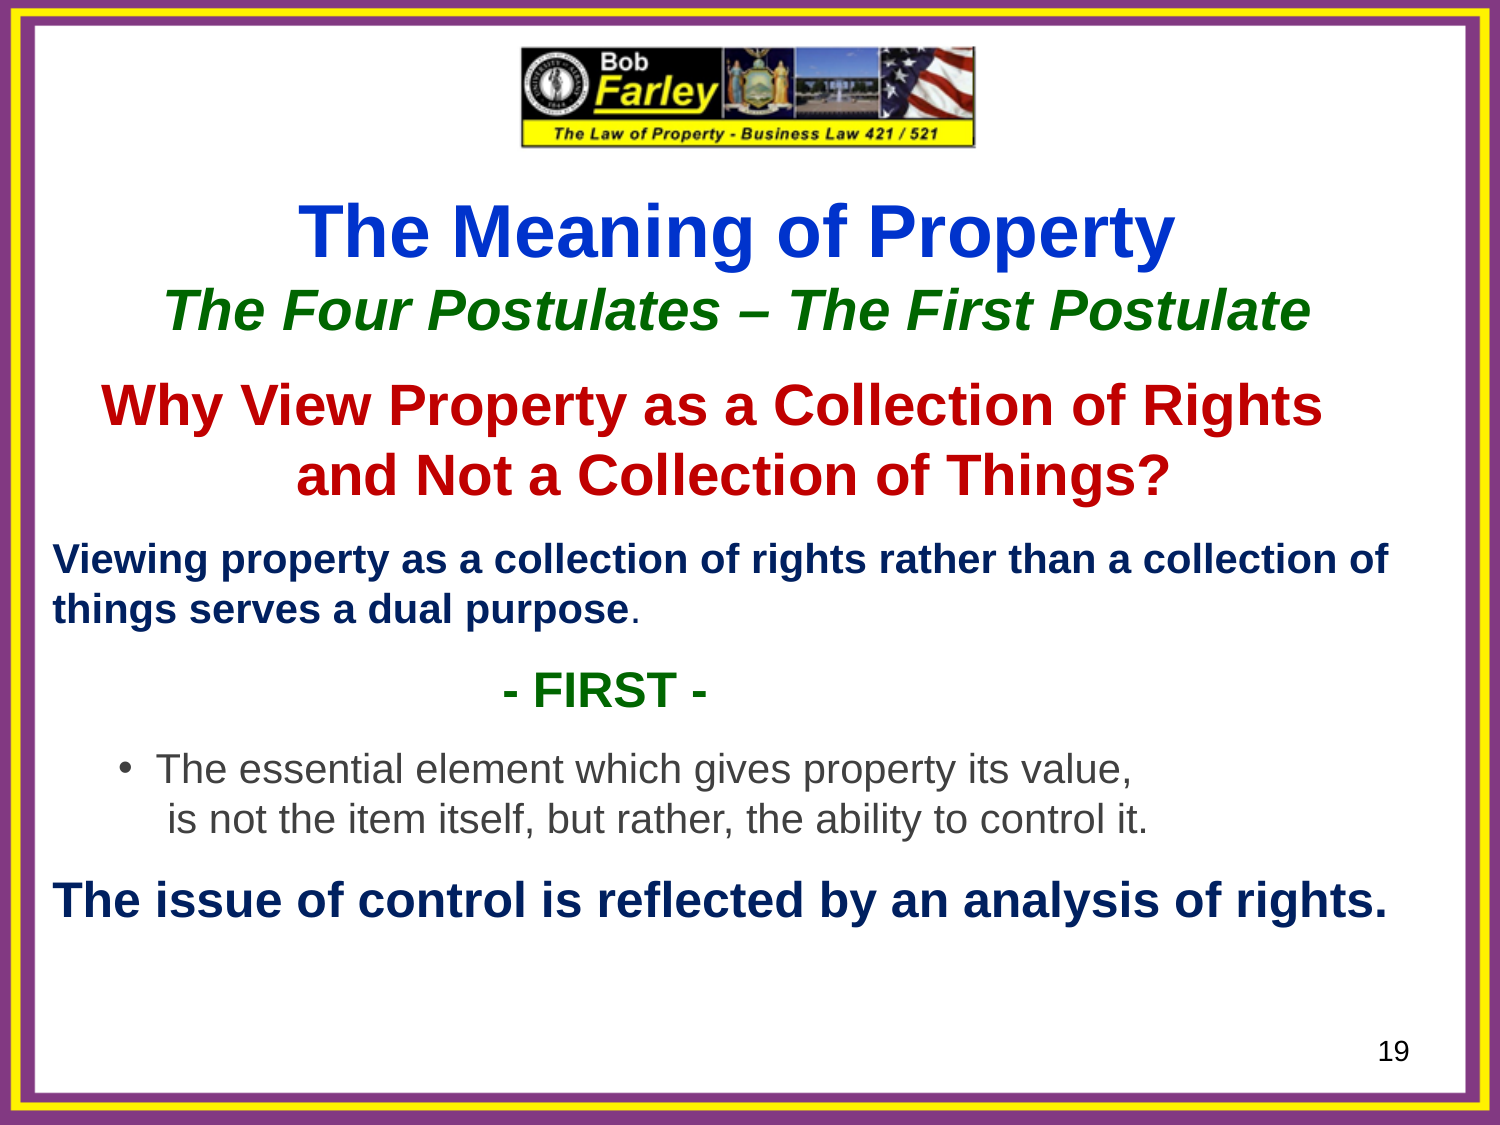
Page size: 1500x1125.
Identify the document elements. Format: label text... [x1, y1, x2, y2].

text_box The Meaning of Property The Four Postulates – The First Postulate Why View Property as a Collection of Rights and Not a Collection of Things? Viewing property as a collection of rights rather than a collection of things serves a dual purpose. - FIRST - The essential element which gives property its value, is not the item itself, but rather, the ability to control it. The issue of control is reflected by an analysis of rights. [37, 174, 1438, 1063]
picture [0, 0, 1500, 1125]
slide_number 19 [1074, 1024, 1426, 1103]
